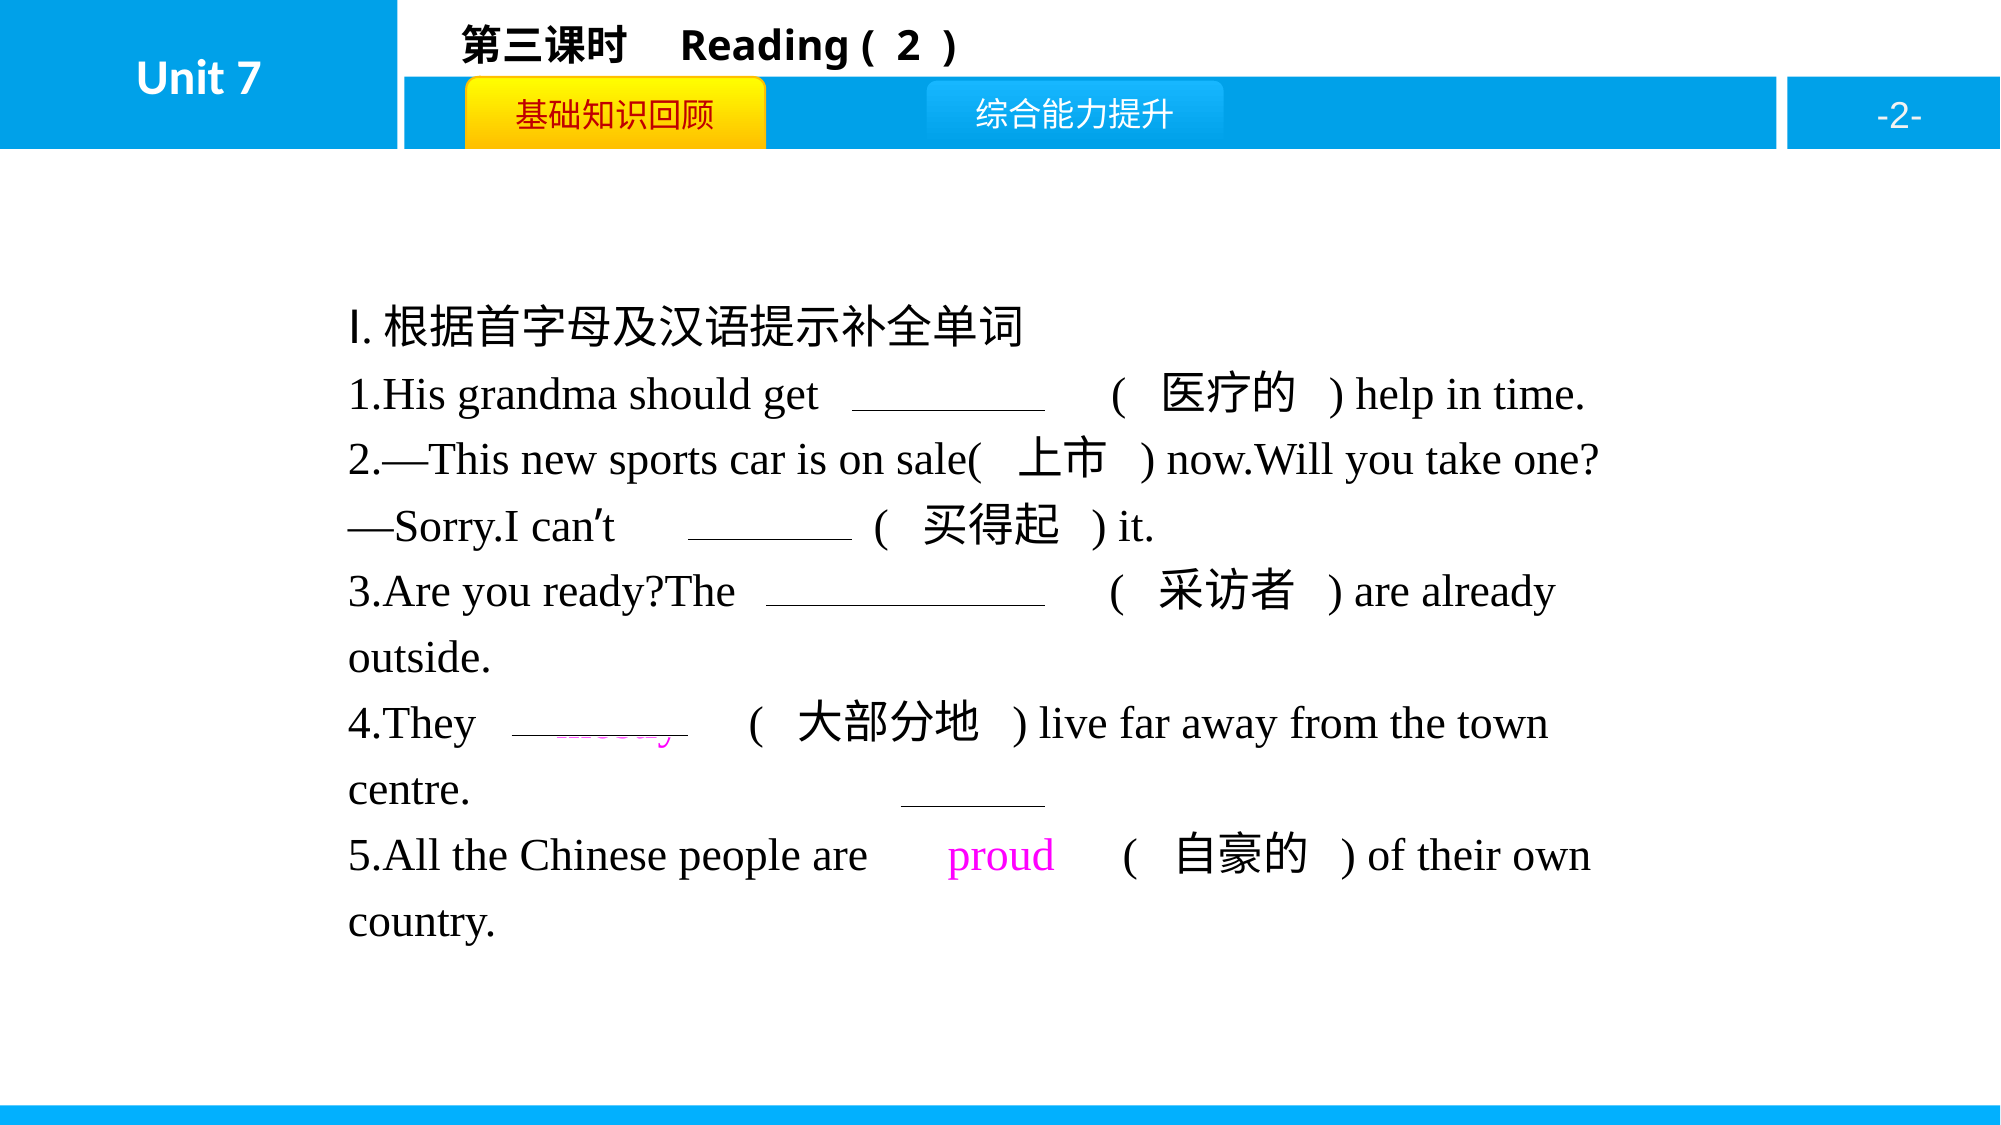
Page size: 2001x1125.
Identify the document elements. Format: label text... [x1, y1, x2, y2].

text_box [511, 687, 689, 738]
text_box [851, 363, 1046, 414]
text_box [900, 759, 1046, 810]
text_box [687, 492, 853, 543]
text_box Ⅰ.根据首字母及汉语提示补全单词 1.His grandma should get medical ( 医疗的 ) help in time. 2.—This new sports car is on sale( 上市 ) now.Will you take one? —Sorry.I can’t afford ( 买得起 ) it. 3.Are you ready?The interviewers ( 采访者 ) are already outside. 4.They mostly ( 大部分地 ) live far away from the town centre. 5.All the Chinese people are proud ( 自豪的 ) of their own country. [333, 278, 1667, 954]
text_box [765, 557, 1046, 608]
